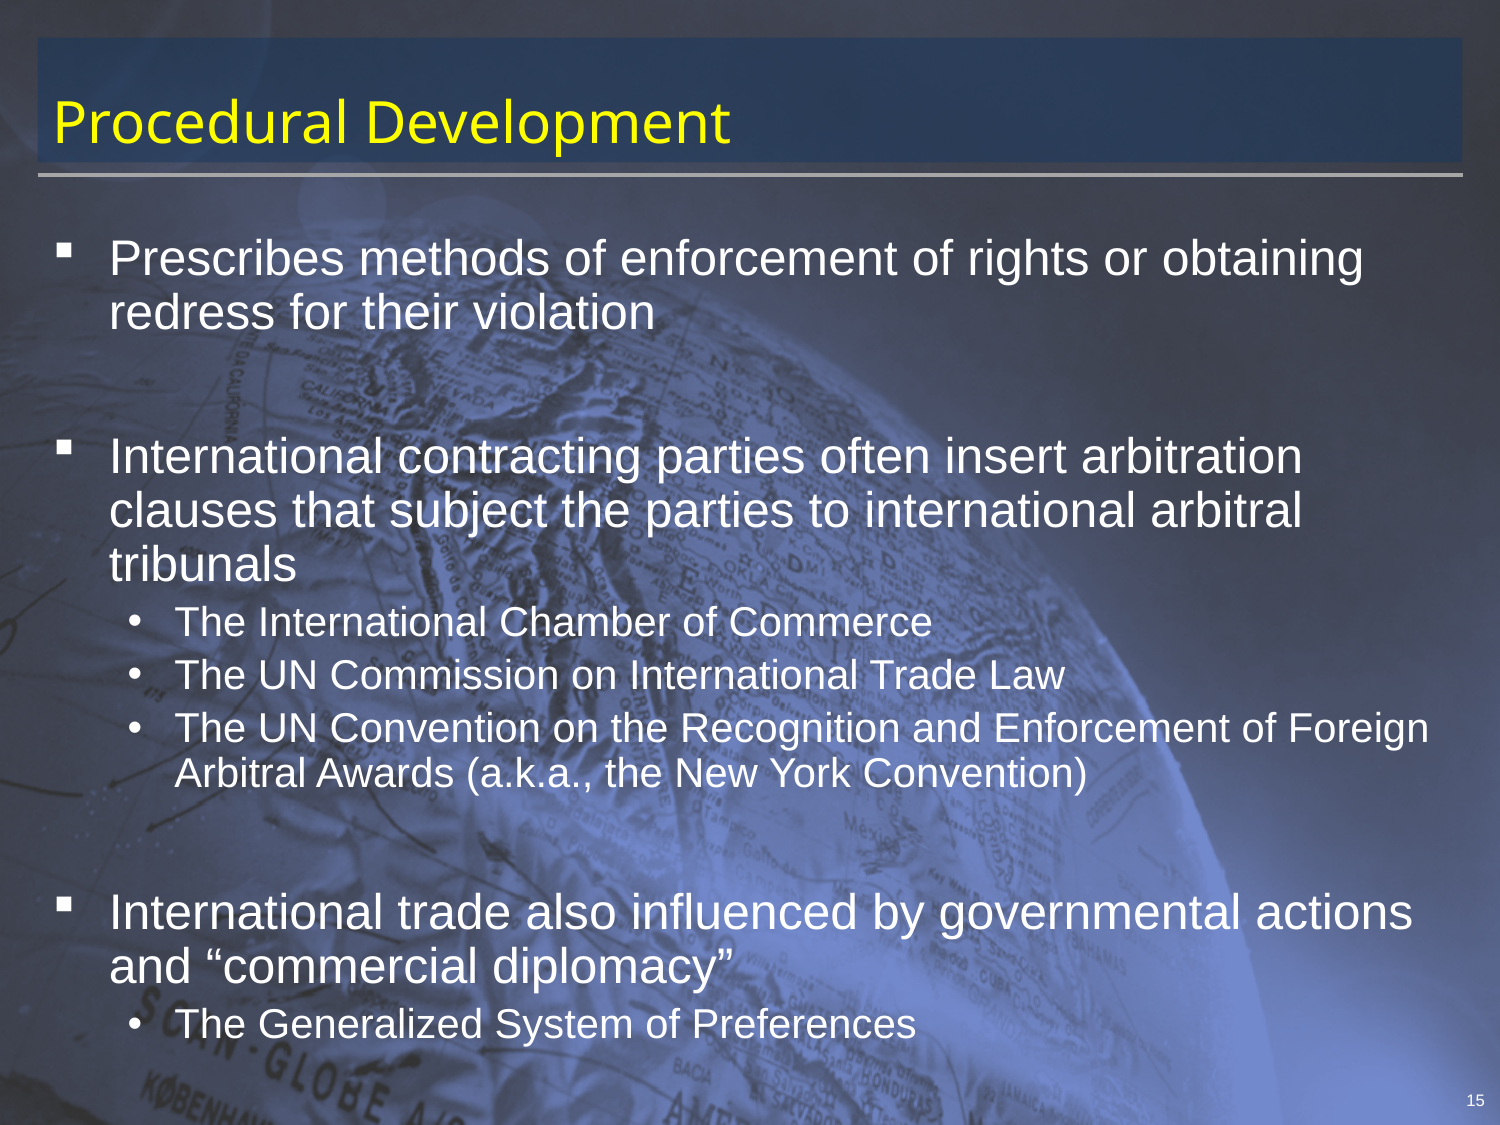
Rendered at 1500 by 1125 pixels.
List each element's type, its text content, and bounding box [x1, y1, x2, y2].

list Prescribes methods of enforcement of rights or obtaining redress for their violation International contracting parties often insert arbitration clauses that subject the parties to international arbitral tribunals The International Chamber of Commerce The UN Commission on International Trade Law The UN Convention on the Recognition and Enforcement of Foreign Arbitral Awards (a.k.a., the New York Convention) International trade also influenced by governmental actions and “commercial diplomacy” The Generalized System of Preferences [37, 224, 1463, 1025]
picture [0, 0, 1500, 1125]
title Procedural Development [37, 37, 1463, 163]
slide_number 15 [1350, 1087, 1500, 1113]
